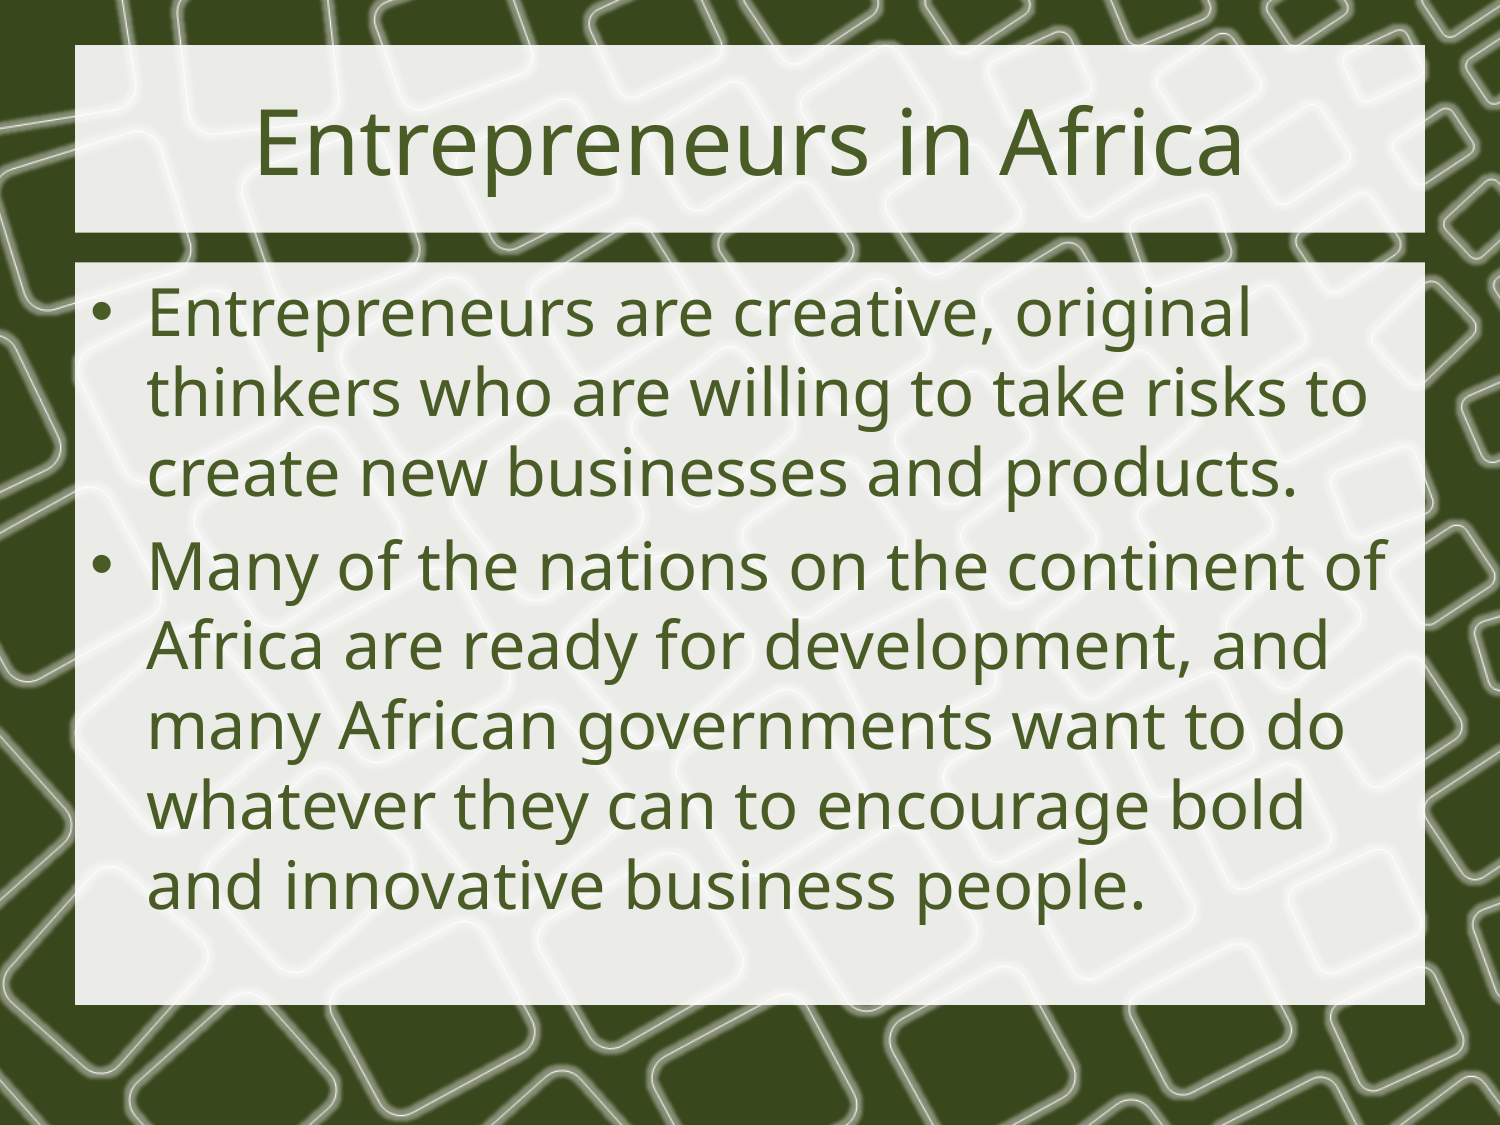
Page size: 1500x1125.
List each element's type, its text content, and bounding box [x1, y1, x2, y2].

list Entrepreneurs are creative, original thinkers who are willing to take risks to create new businesses and products. Many of the nations on the continent of Africa are ready for development, and many African governments want to do whatever they can to encourage bold and innovative business people. [75, 262, 1425, 1005]
picture [0, 0, 1500, 1125]
title Entrepreneurs in Africa [75, 45, 1425, 233]
